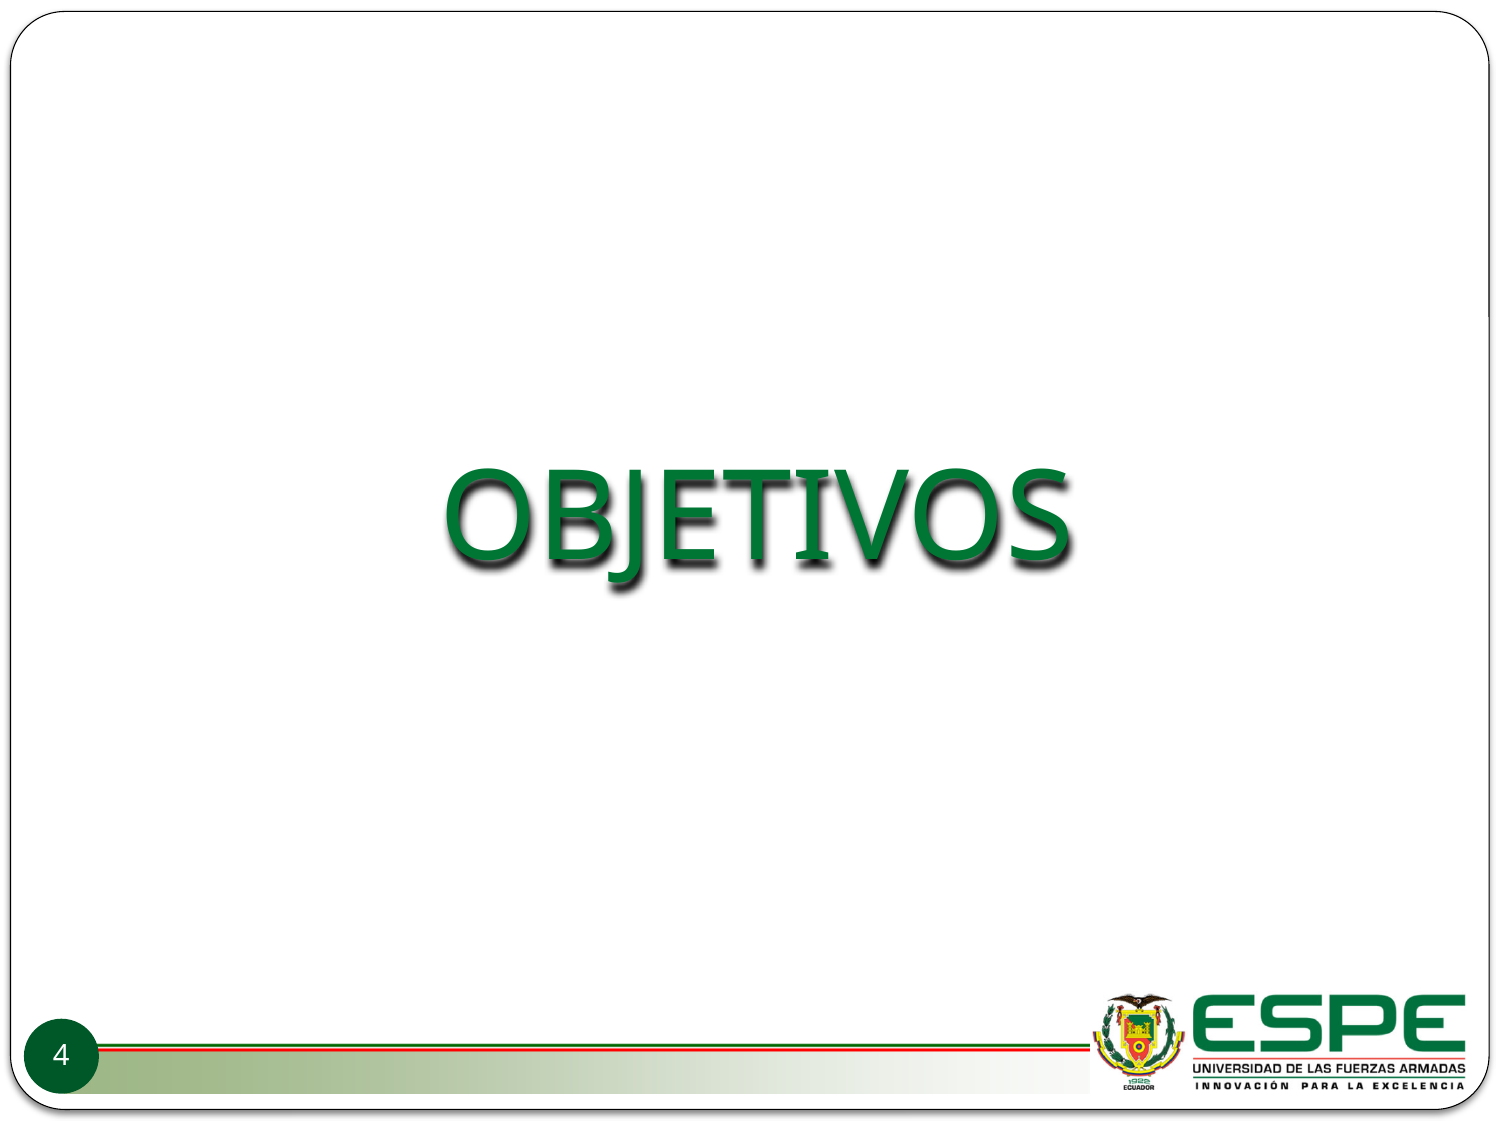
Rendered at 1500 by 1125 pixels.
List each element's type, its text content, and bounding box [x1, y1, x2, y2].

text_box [64, 990, 1471, 1095]
text_box OBJETIVOS [55, 426, 1459, 592]
slide_number 4 [23, 1018, 58, 1094]
